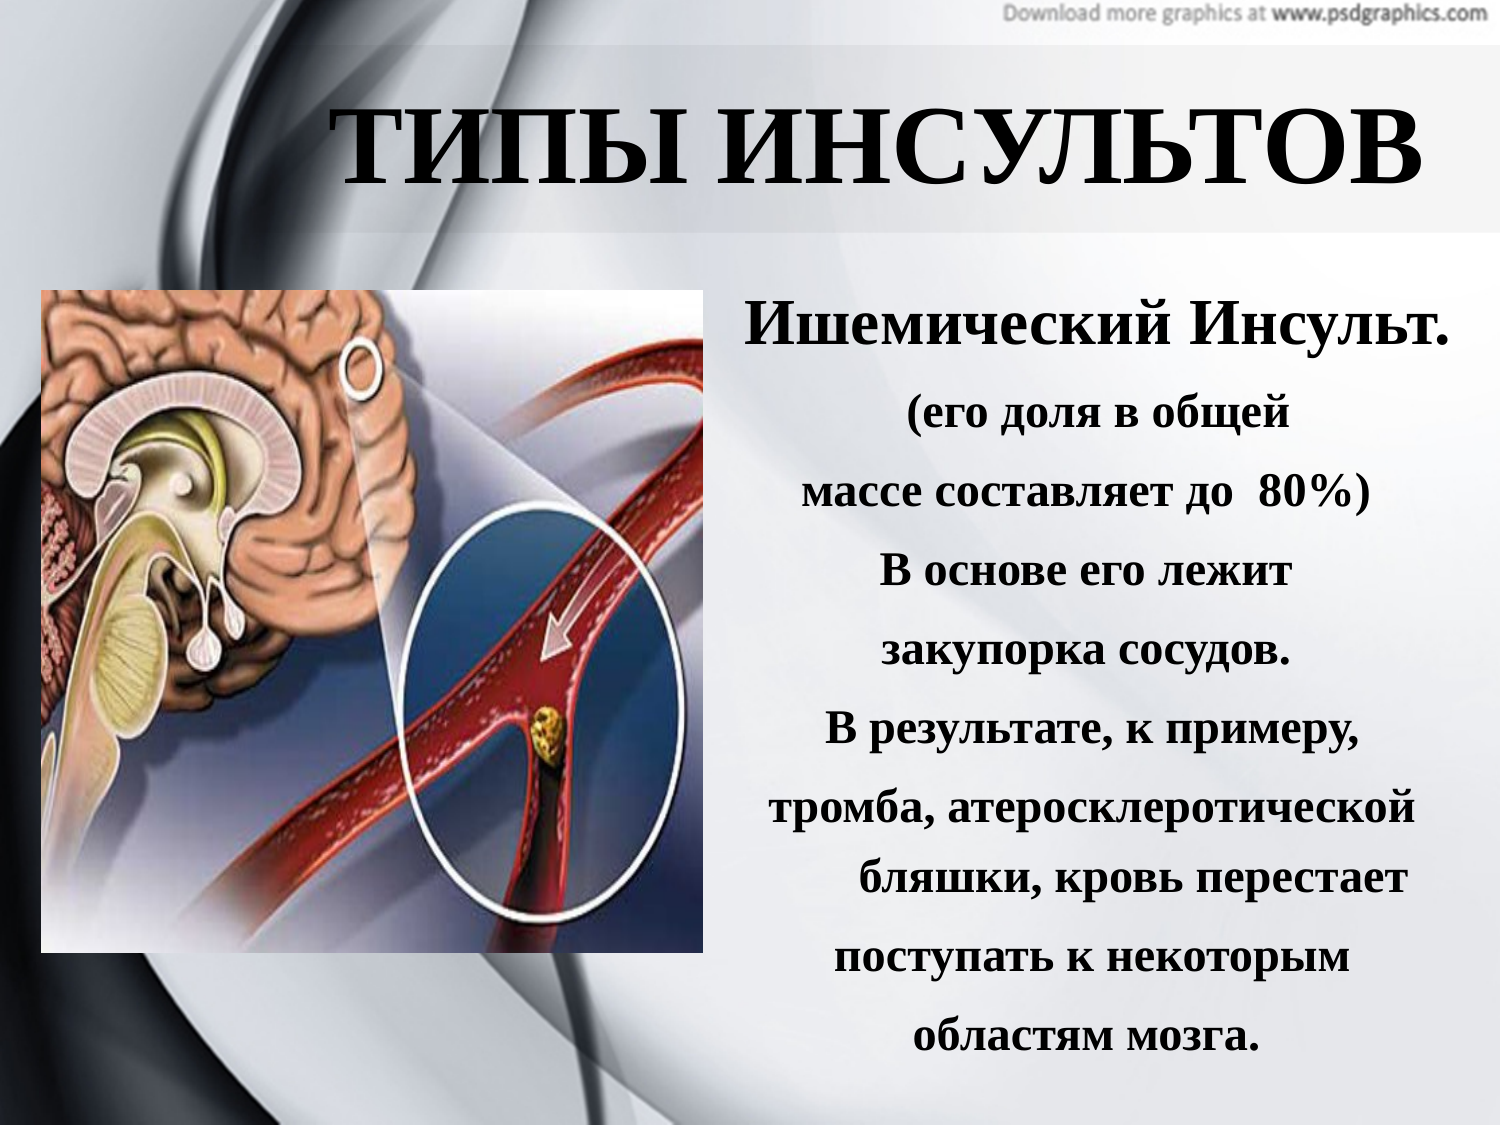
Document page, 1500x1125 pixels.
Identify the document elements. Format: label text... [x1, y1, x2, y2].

title ТИПЫ ИНСУЛЬТОВ [253, 45, 1500, 233]
list Ишемический Инсульт. (его доля в общей массе составляет до 80%) В основе его лежит закупорка сосудов. В результате, к примеру, тромба, атеросклеротической бляшки, кровь перестает поступать к некоторым областям мозга. [714, 255, 1471, 1083]
picture [0, 0, 1500, 1125]
